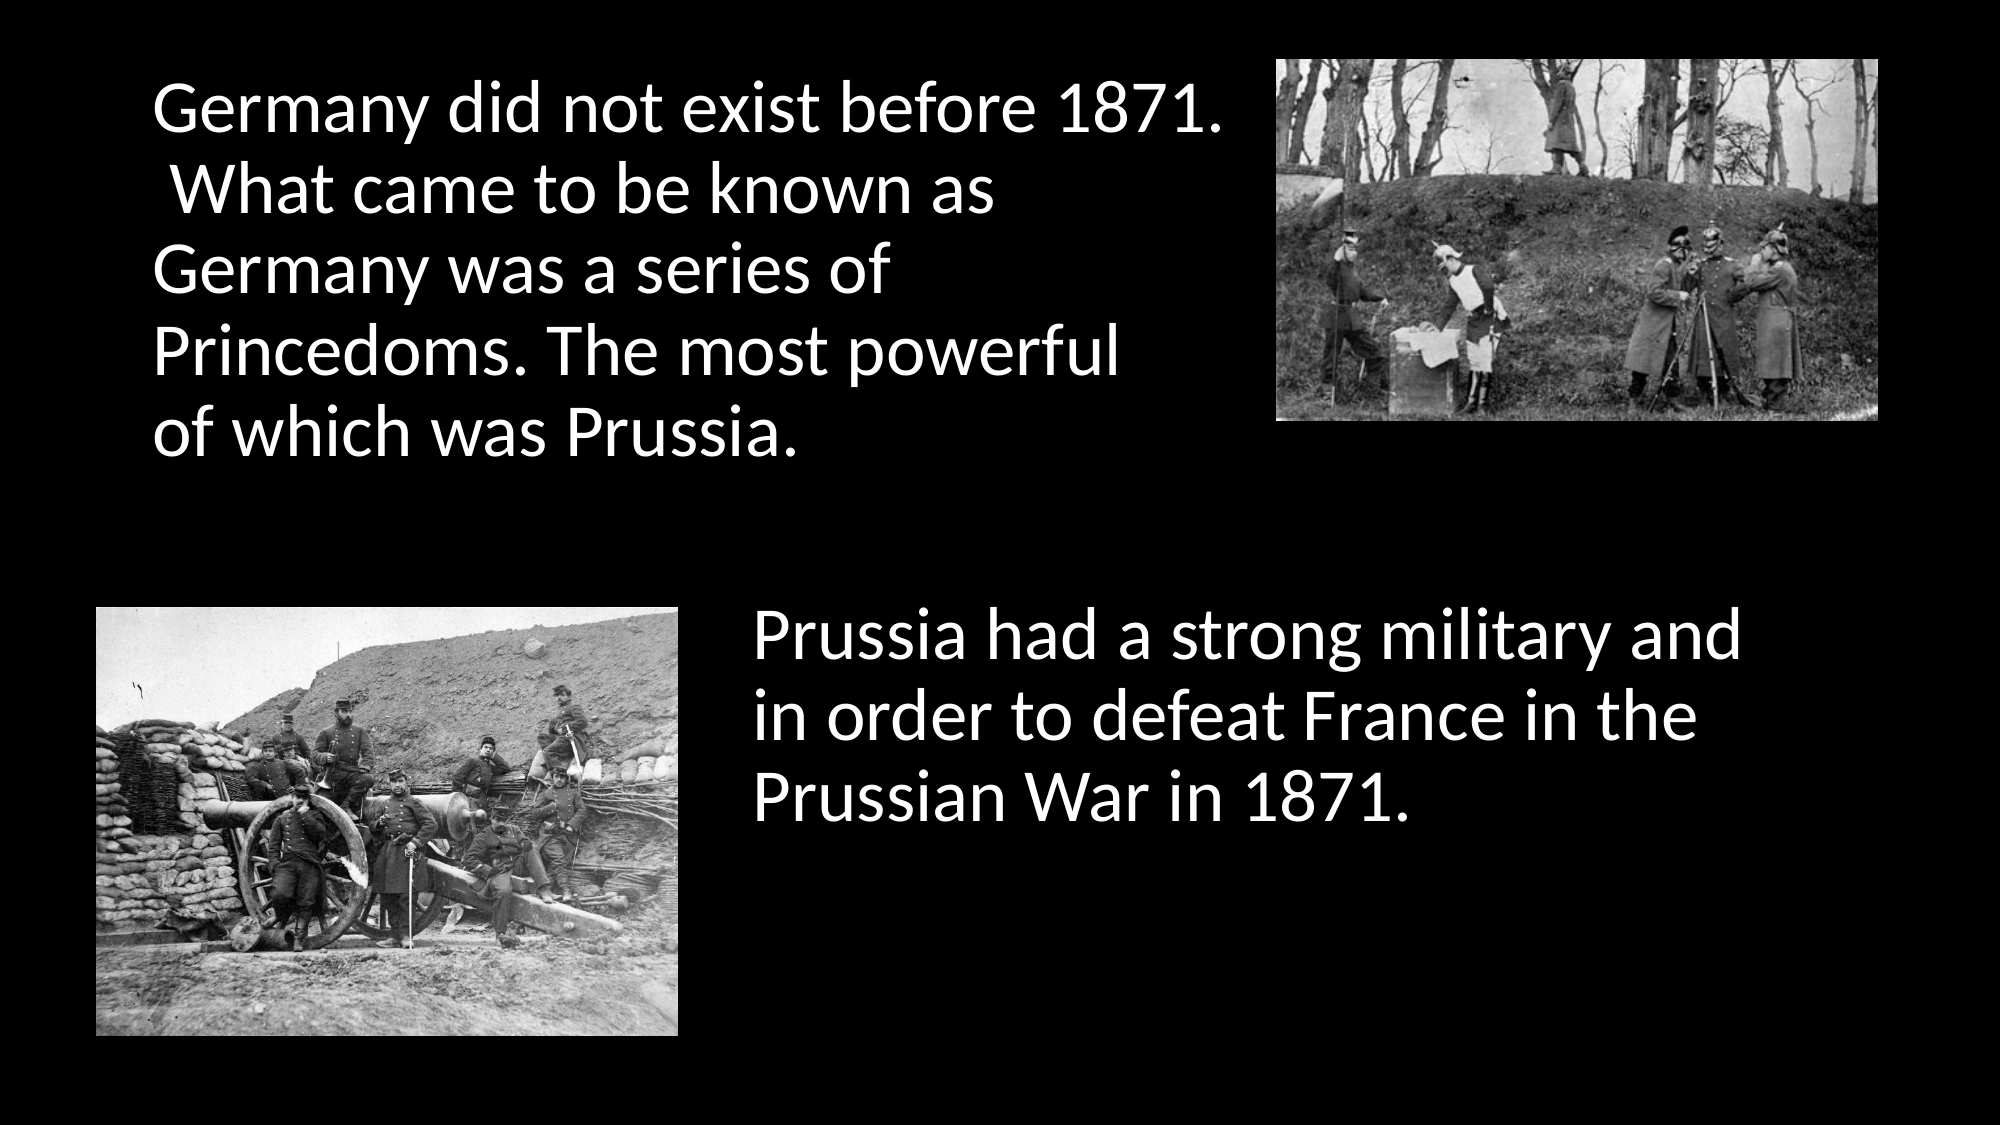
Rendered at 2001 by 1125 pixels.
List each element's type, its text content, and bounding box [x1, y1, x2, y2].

picture [1275, 59, 1878, 421]
list Germany did not exist before 1871. What came to be known as Germany was a series of Princedoms. The most powerful of which was Prussia. Prussia had a strong military and put it to use in order to defeat France in the Franco- Prussian War in 1871. [137, 59, 1863, 1014]
picture [95, 607, 678, 1036]
